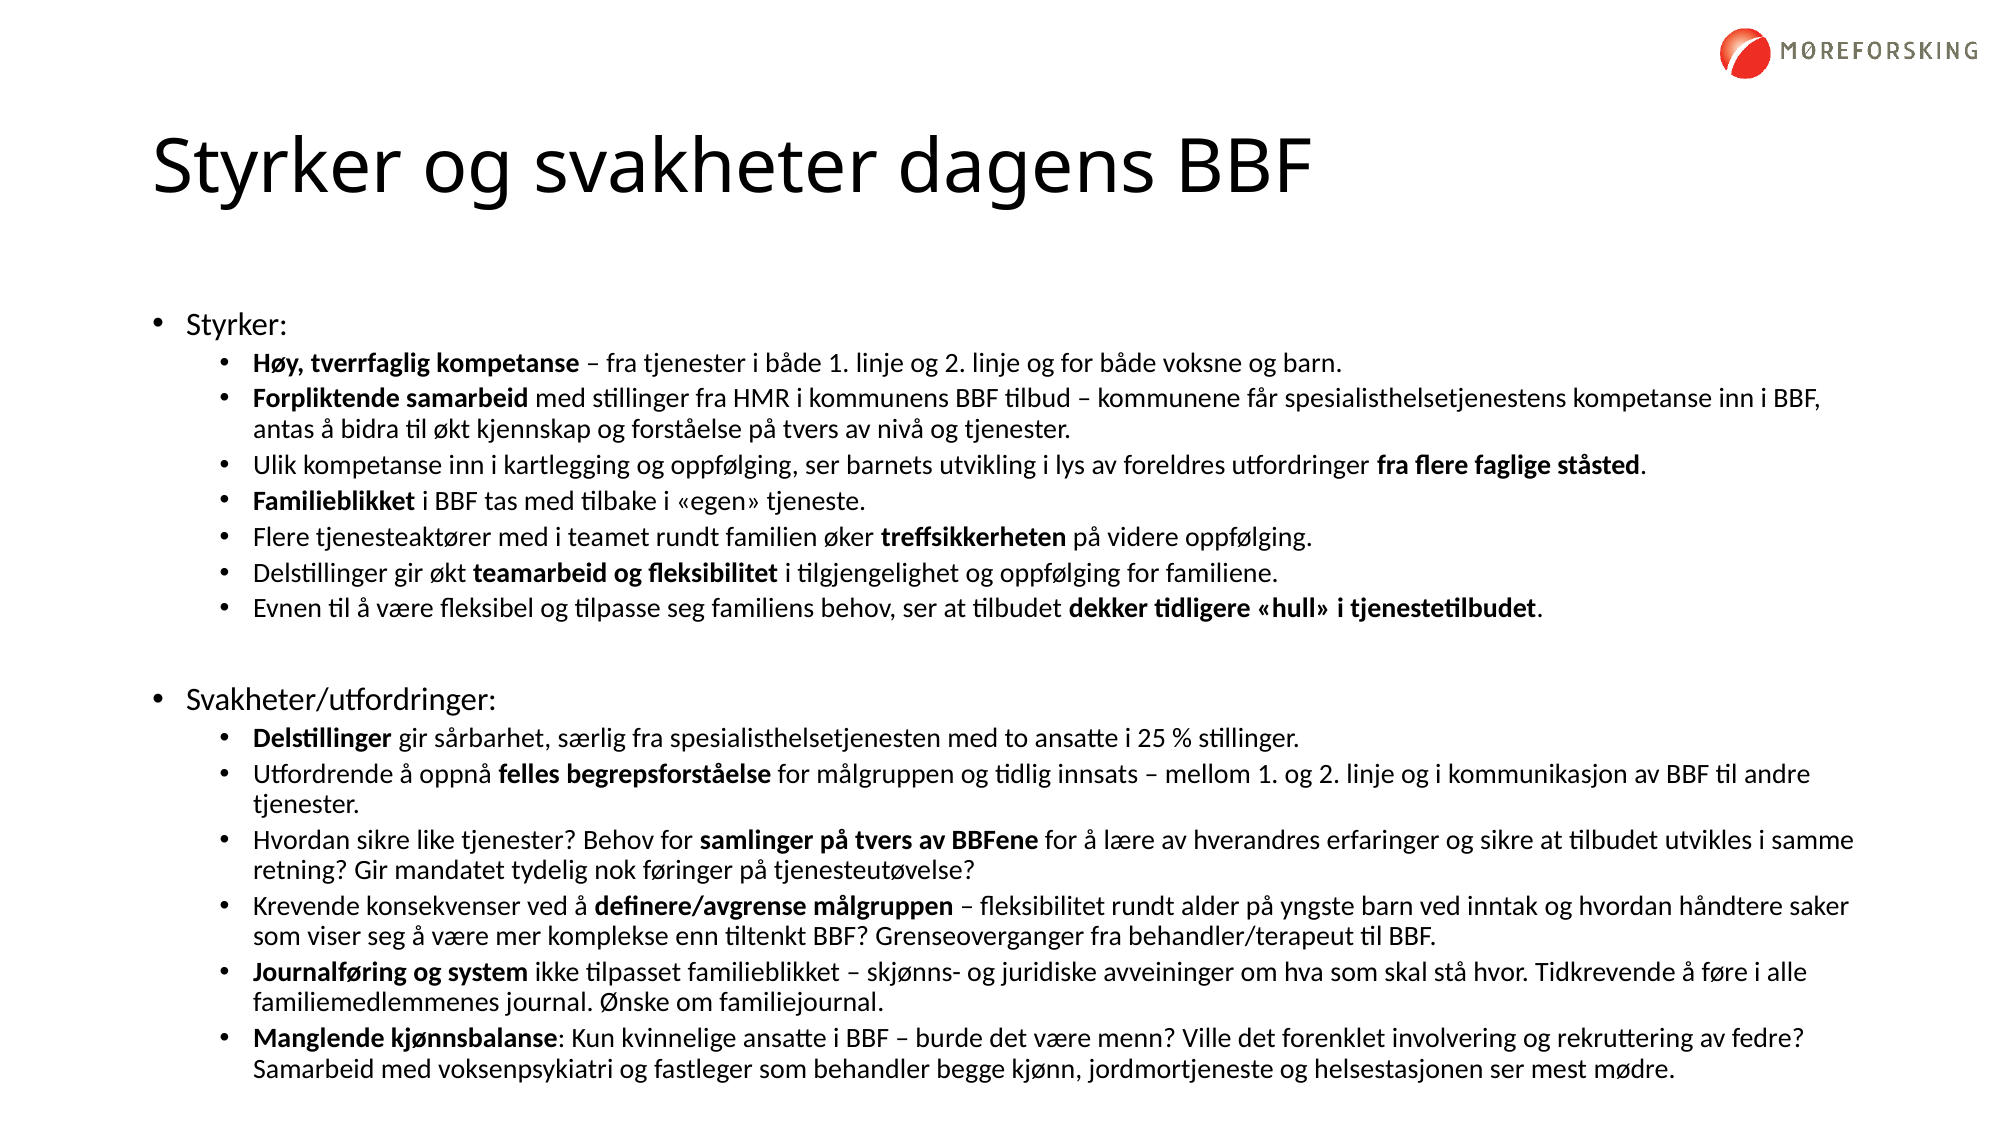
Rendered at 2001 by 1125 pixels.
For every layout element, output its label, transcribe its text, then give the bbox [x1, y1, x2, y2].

list Styrker: Høy, tverrfaglig kompetanse – fra tjenester i både 1. linje og 2. linje og for både voksne og barn. Forpliktende samarbeid med stillinger fra HMR i kommunens BBF tilbud – kommunene får spesialisthelsetjenestens kompetanse inn i BBF, antas å bidra til økt kjennskap og forståelse på tvers av nivå og tjenester. Ulik kompetanse inn i kartlegging og oppfølging, ser barnets utvikling i lys av foreldres utfordringer fra flere faglige ståsted. Familieblikket i BBF tas med tilbake i «egen» tjeneste. Flere tjenesteaktører med i teamet rundt familien øker treffsikkerheten på videre oppfølging. Delstillinger gir økt teamarbeid og fleksibilitet i tilgjengelighet og oppfølging for familiene. Evnen til å være fleksibel og tilpasse seg familiens behov, ser at tilbudet dekker tidligere «hull» i tjenestetilbudet. Svakheter/utfordringer: Delstillinger gir sårbarhet, særlig fra spesialisthelsetjenesten med to ansatte i 25 % stillinger. Utfordrende å oppnå felles begrepsforståelse for målgruppen og tidlig innsats – mellom 1. og 2. linje og i kommunikasjon av BBF til andre tjenester. Hvordan sikre like tjenester? Behov for samlinger på tvers av BBFene for å lære av hverandres erfaringer og sikre at tilbudet utvikles i samme retning? Gir mandatet tydelig nok føringer på tjenesteutøvelse? Krevende konsekvenser ved å definere/avgrense målgruppen – fleksibilitet rundt alder på yngste barn ved inntak og hvordan håndtere saker som viser seg å være mer komplekse enn tiltenkt BBF? Grenseoverganger fra behandler/terapeut til BBF. Journalføring og system ikke tilpasset familieblikket – skjønns- og juridiske avveininger om hva som skal stå hvor. Tidkrevende å føre i alle familiemedlemmenes journal. Ønske om familiejournal. Manglende kjønnsbalanse: Kun kvinnelige ansatte i BBF – burde det være menn? Ville det forenklet involvering og rekruttering av fedre? Samarbeid med voksenpsykiatri og fastleger som behandler begge kjønn, jordmortjeneste og helsestasjonen ser mest mødre. [137, 299, 1874, 1099]
picture [1699, 5, 2000, 96]
title Styrker og svakheter dagens BBF [137, 59, 1863, 278]
